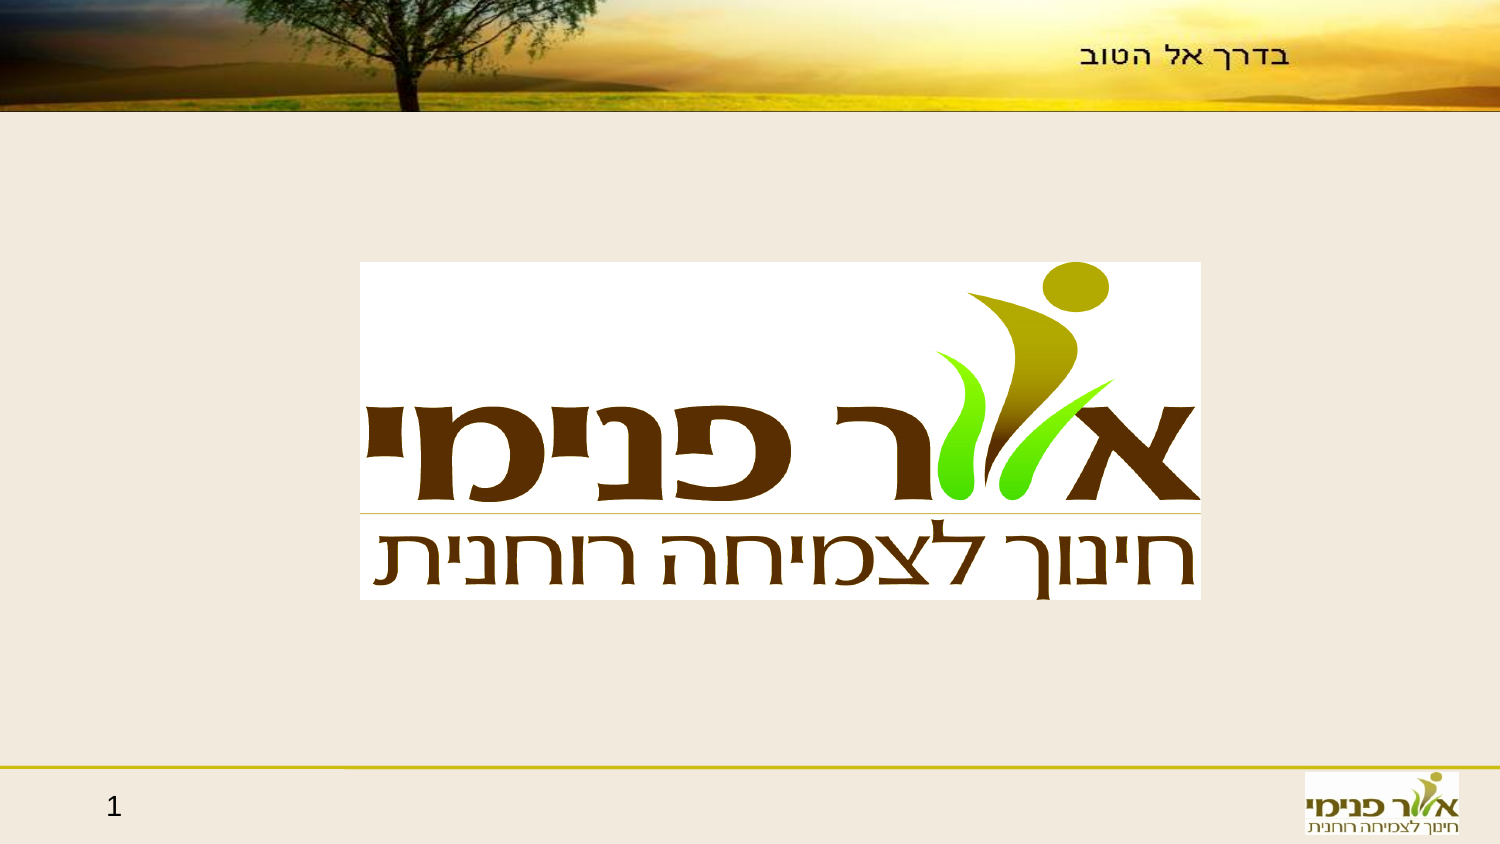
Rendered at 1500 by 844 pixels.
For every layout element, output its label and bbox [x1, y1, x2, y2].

picture [1305, 772, 1459, 835]
picture [0, 0, 1500, 112]
picture [359, 262, 1201, 600]
